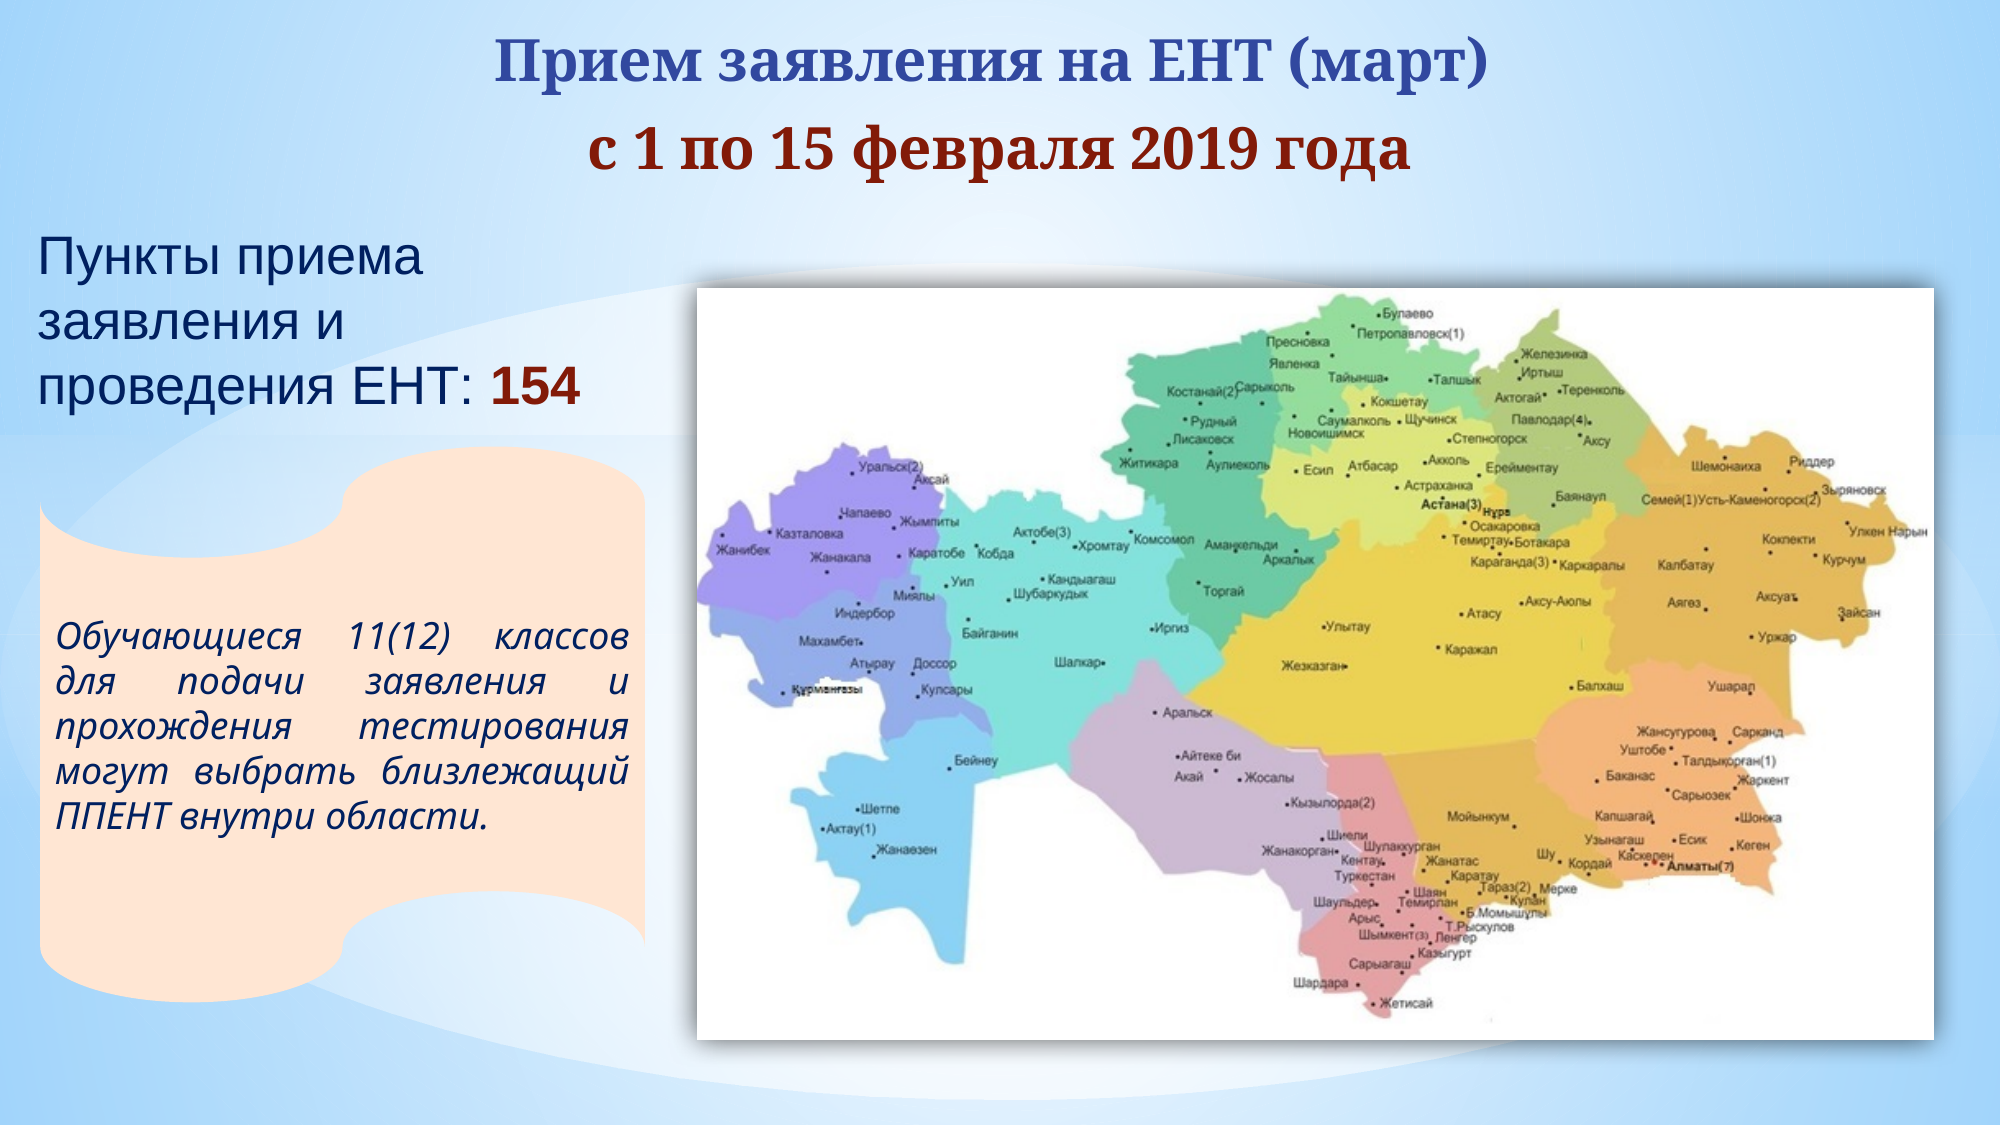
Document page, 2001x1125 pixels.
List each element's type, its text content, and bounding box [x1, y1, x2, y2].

picture [697, 288, 1934, 1040]
text_box [119, 854, 1723, 1125]
text_box Пункты приема заявления и проведения ЕНТ: 154 [22, 213, 645, 423]
subtitle Прием заявления на ЕНТ (март) с 1 по 15 февраля 2019 года [85, 15, 1915, 227]
text_box Обучающиеся 11(12) классов для подачи заявления и прохождения тестирования могут выбрать близлежащий ППЕНТ внутри области. [38, 445, 647, 1004]
